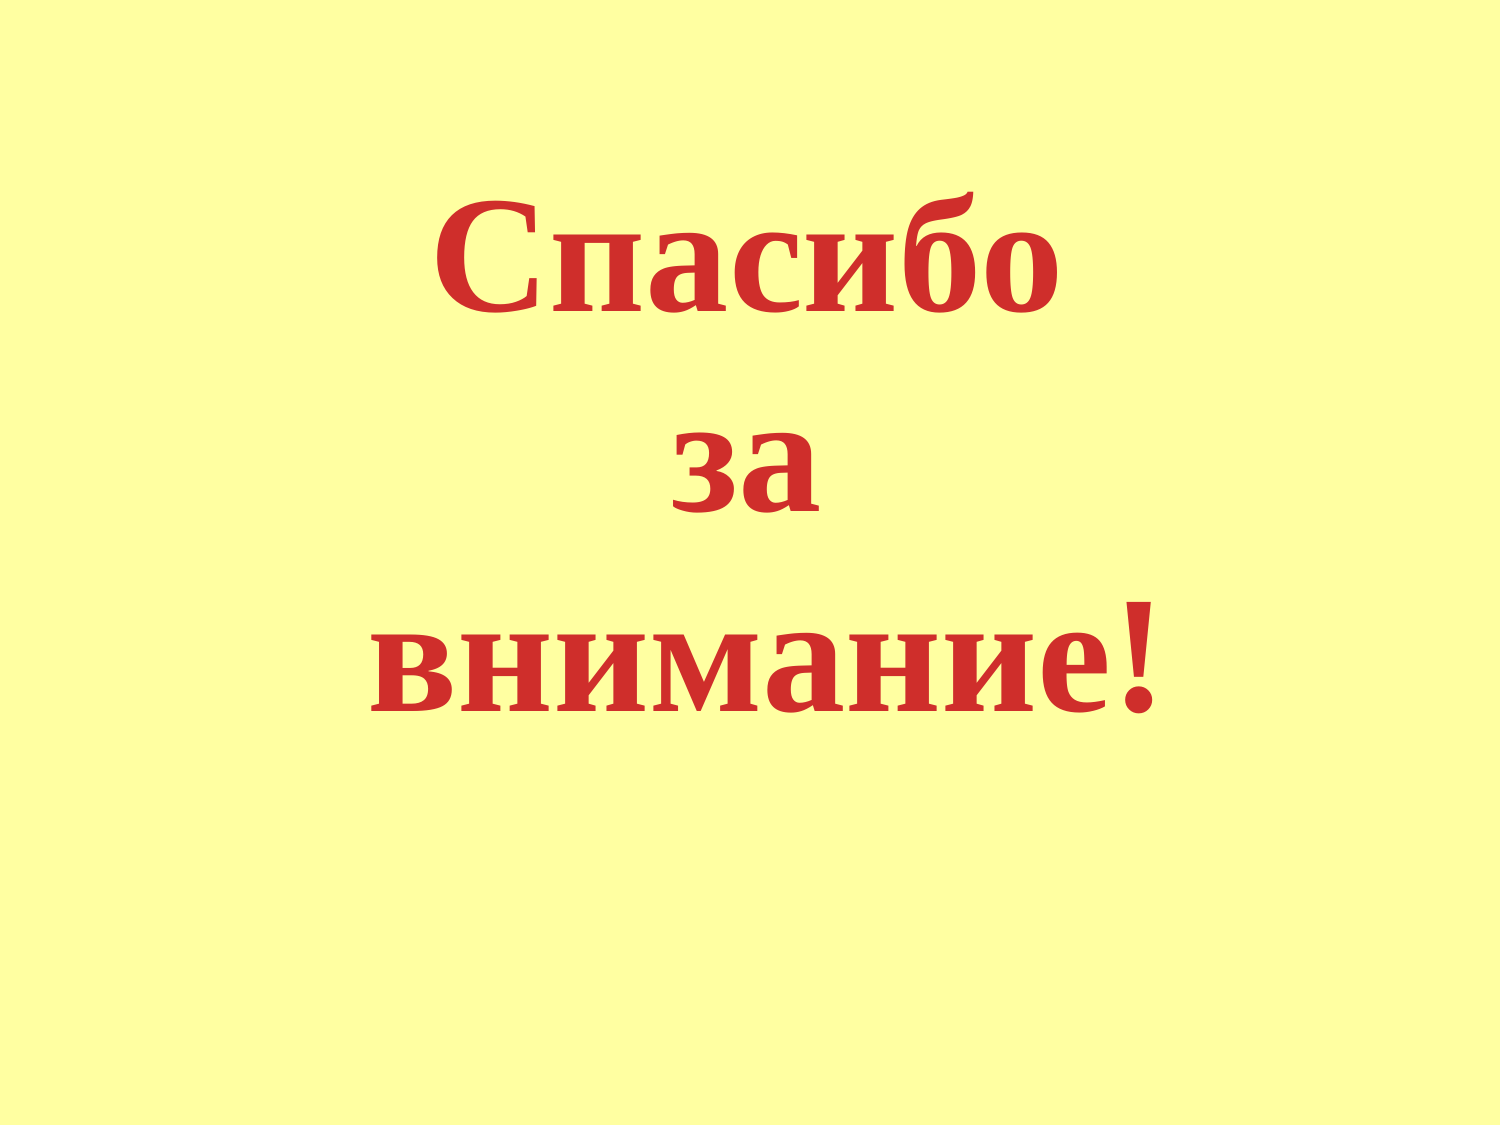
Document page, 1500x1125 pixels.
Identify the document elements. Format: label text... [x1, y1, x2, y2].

text_box Спасибо за внимание! [159, 137, 1376, 753]
